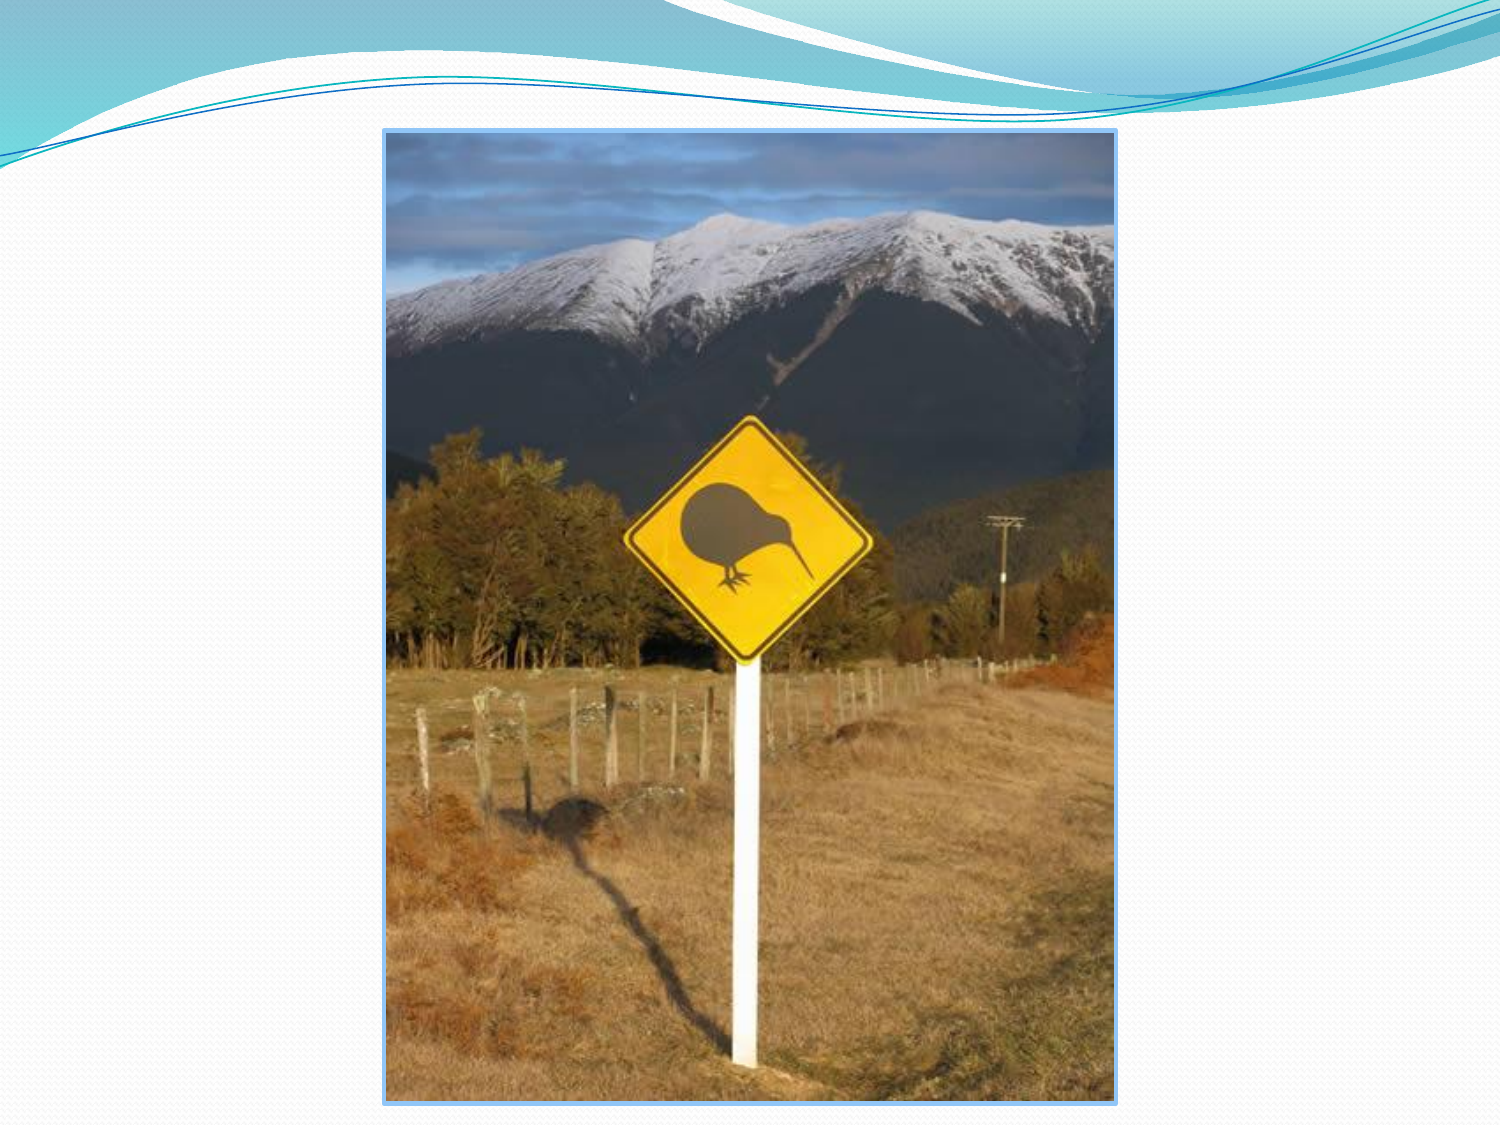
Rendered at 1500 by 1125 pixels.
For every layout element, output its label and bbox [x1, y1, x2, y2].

picture [386, 132, 1114, 1102]
